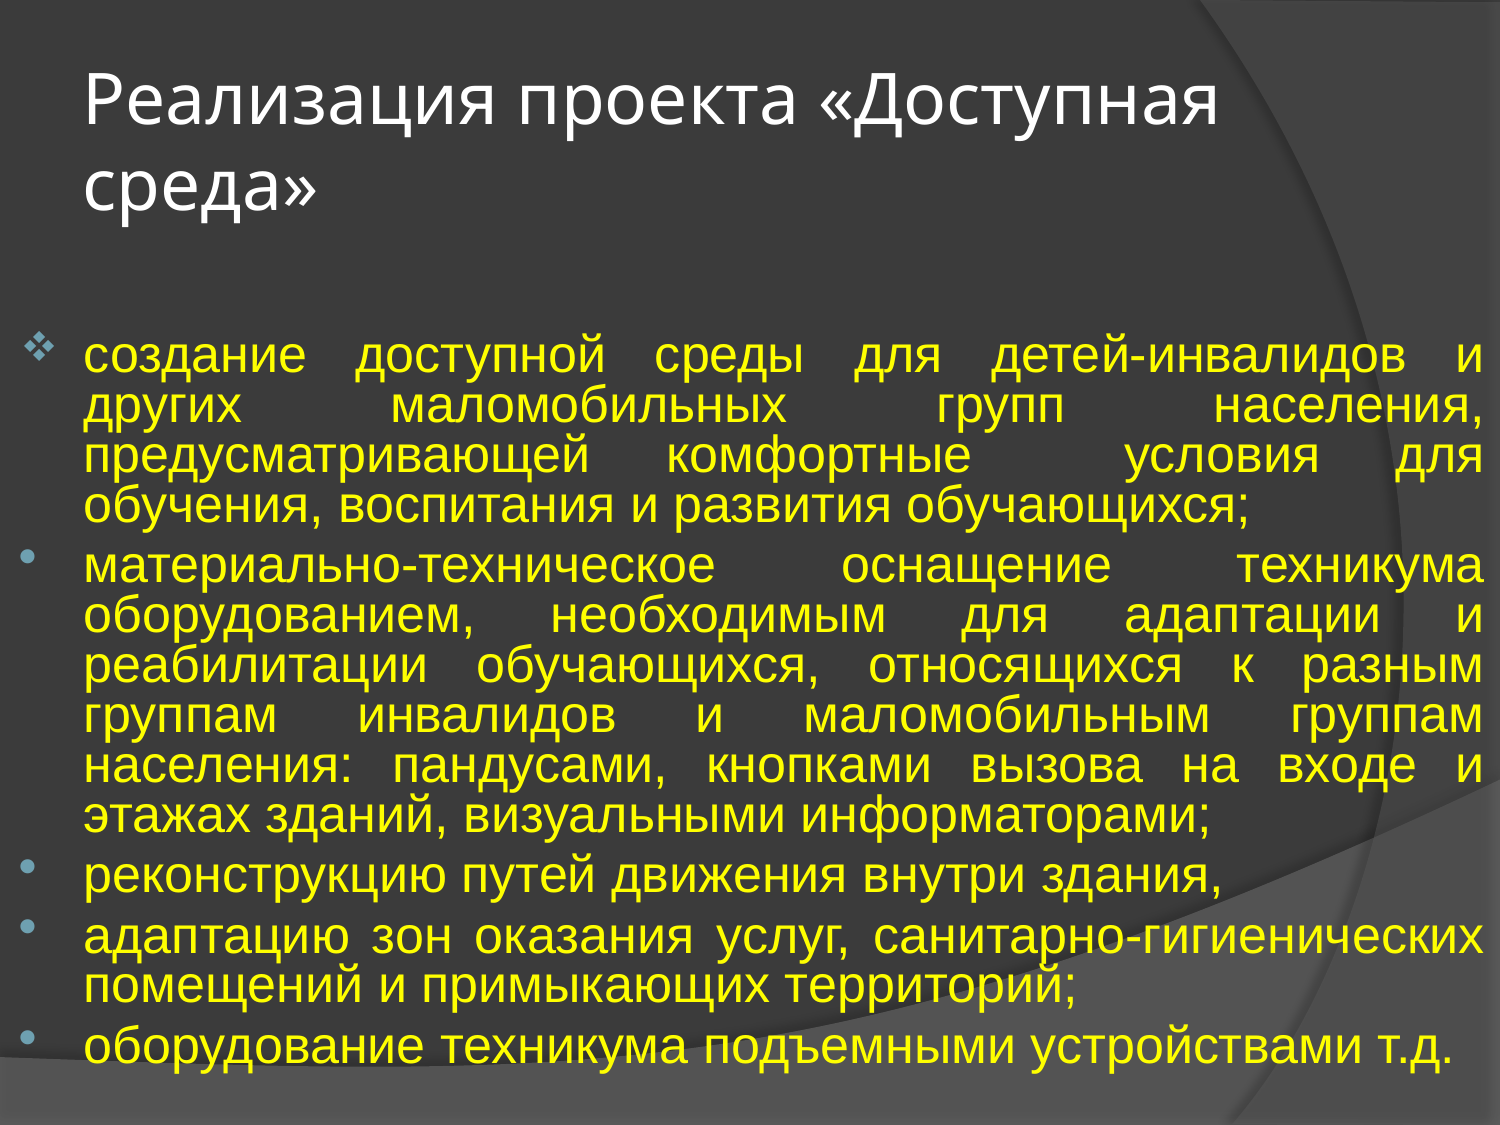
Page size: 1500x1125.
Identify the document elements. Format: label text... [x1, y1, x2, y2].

title Реализация проекта «Доступная среда» [75, 45, 1300, 233]
list создание доступной среды для детей-инвалидов и других маломобильных групп населения, предусматривающей комфортные условия для обучения, воспитания и развития обучающихся; материально-техническое оснащение техникума оборудованием, необходимым для адаптации и реабилитации обучающихся, относящихся к разным группам инвалидов и маломобильным группам населения: пандусами, кнопками вызова на входе и этажах зданий, визуальными информаторами; реконструкцию путей движения внутри здания, адаптацию зон оказания услуг, санитарно-гигиенических помещений и примыкающих территорий; оборудование техникума подъемными устройствами т.д. [0, 324, 1500, 1125]
